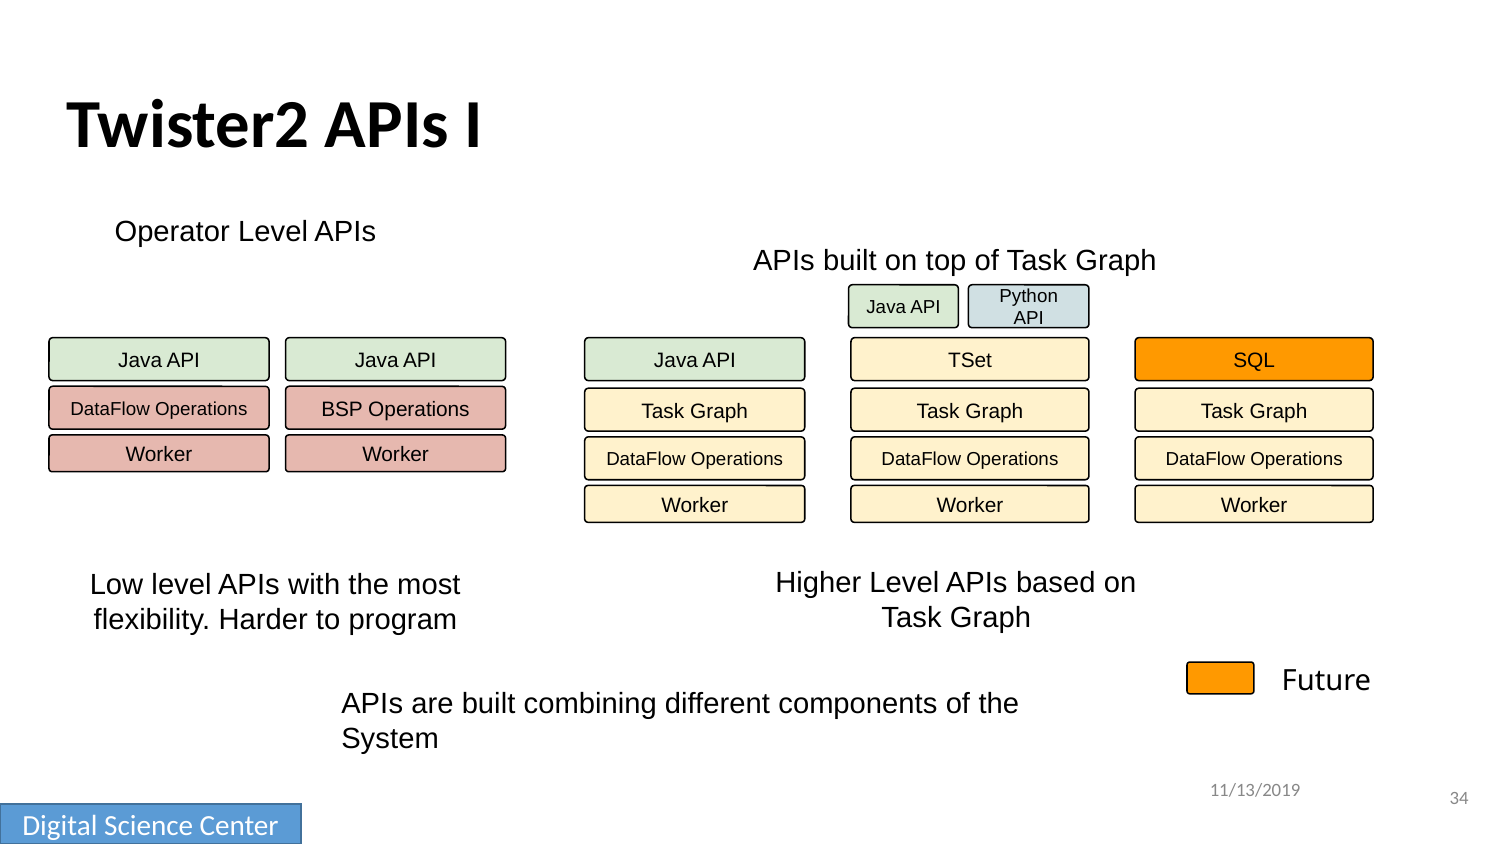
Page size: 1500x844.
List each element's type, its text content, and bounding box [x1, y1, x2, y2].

text_box Worker [584, 485, 805, 523]
text_box Java API [48, 337, 270, 381]
text_box Future [1266, 646, 1426, 707]
text_box DataFlow Operations [48, 386, 270, 430]
title Twister2 APIs I [51, 72, 1449, 167]
text_box Low level APIs with the most flexibility. Harder to program [51, 550, 500, 583]
text_box DataFlow Operations [1135, 436, 1374, 480]
text_box Worker [48, 434, 270, 472]
text_box Worker [850, 485, 1089, 523]
text_box Higher Level APIs based on Task Graph [731, 548, 1181, 581]
text_box Task Graph [1135, 388, 1374, 432]
text_box Operator Level APIs [99, 197, 456, 229]
text_box Java API [584, 337, 805, 381]
text_box Task Graph [584, 388, 805, 432]
text_box DataFlow Operations [584, 436, 805, 480]
text_box Java API [285, 337, 506, 381]
text_box APIs built on top of Task Graph [738, 226, 1199, 258]
text_box Task Graph [850, 388, 1089, 432]
text_box BSP Operations [285, 386, 506, 430]
slide_number 34 [1389, 764, 1480, 830]
text_box DataFlow Operations [850, 436, 1089, 480]
text_box APIs are built combining different components of the System [326, 669, 1138, 702]
text_box Worker [1135, 485, 1374, 523]
text_box Worker [285, 434, 506, 472]
text_box Python API [968, 284, 1089, 328]
text_box SQL [1135, 337, 1374, 381]
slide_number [1198, 766, 1358, 812]
text_box Java API [848, 284, 959, 328]
text_box [1187, 662, 1254, 694]
text_box TSet [850, 337, 1089, 381]
